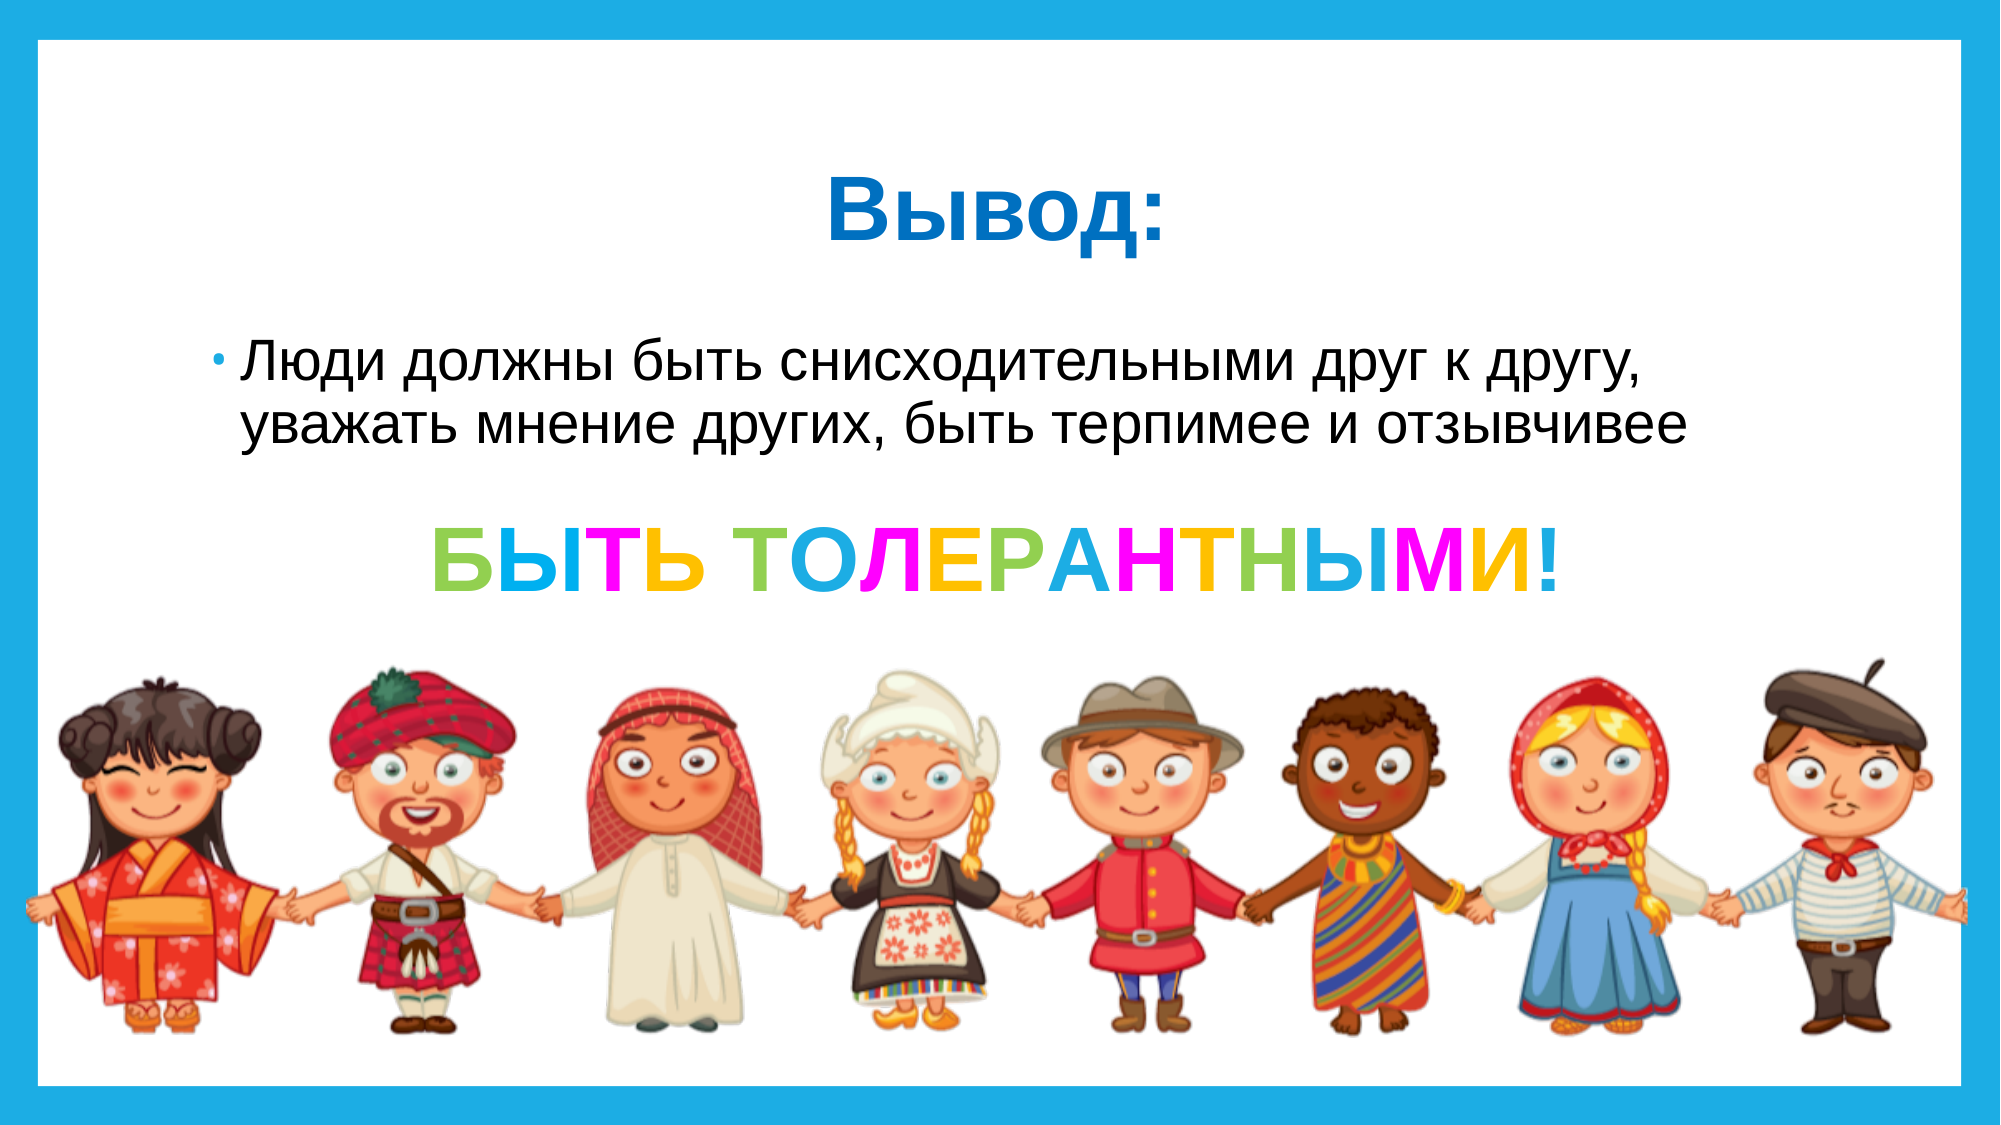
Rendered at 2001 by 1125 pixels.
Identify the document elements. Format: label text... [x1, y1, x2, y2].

text_box БЫТЬ ТОЛЕРАНТНЫМИ! [186, 450, 1807, 618]
list Люди должны быть снисходительными друг к другу, уважать мнение других, быть терпимее и отзывчивее [187, 322, 1808, 505]
picture [25, 618, 1968, 1049]
title Вывод: [187, 99, 1808, 322]
